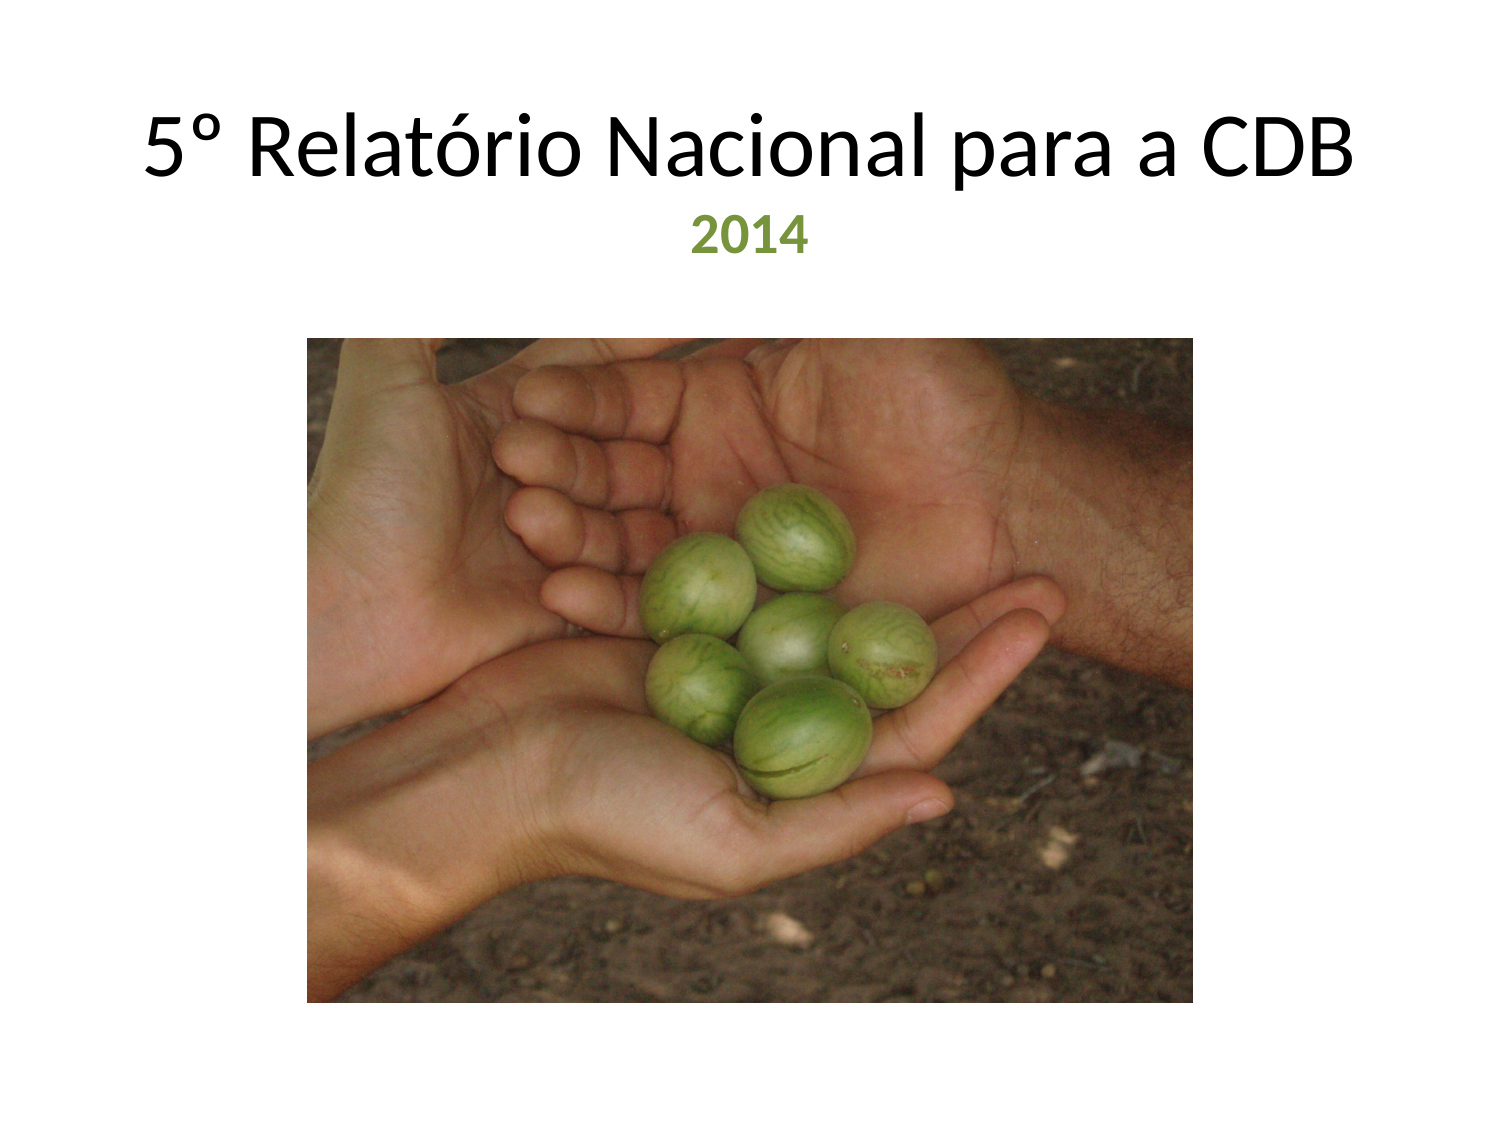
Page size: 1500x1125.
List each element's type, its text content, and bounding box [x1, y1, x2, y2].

title 5º Relatório Nacional para a CDB 2014 [112, 54, 1388, 296]
picture [306, 337, 1194, 1003]
